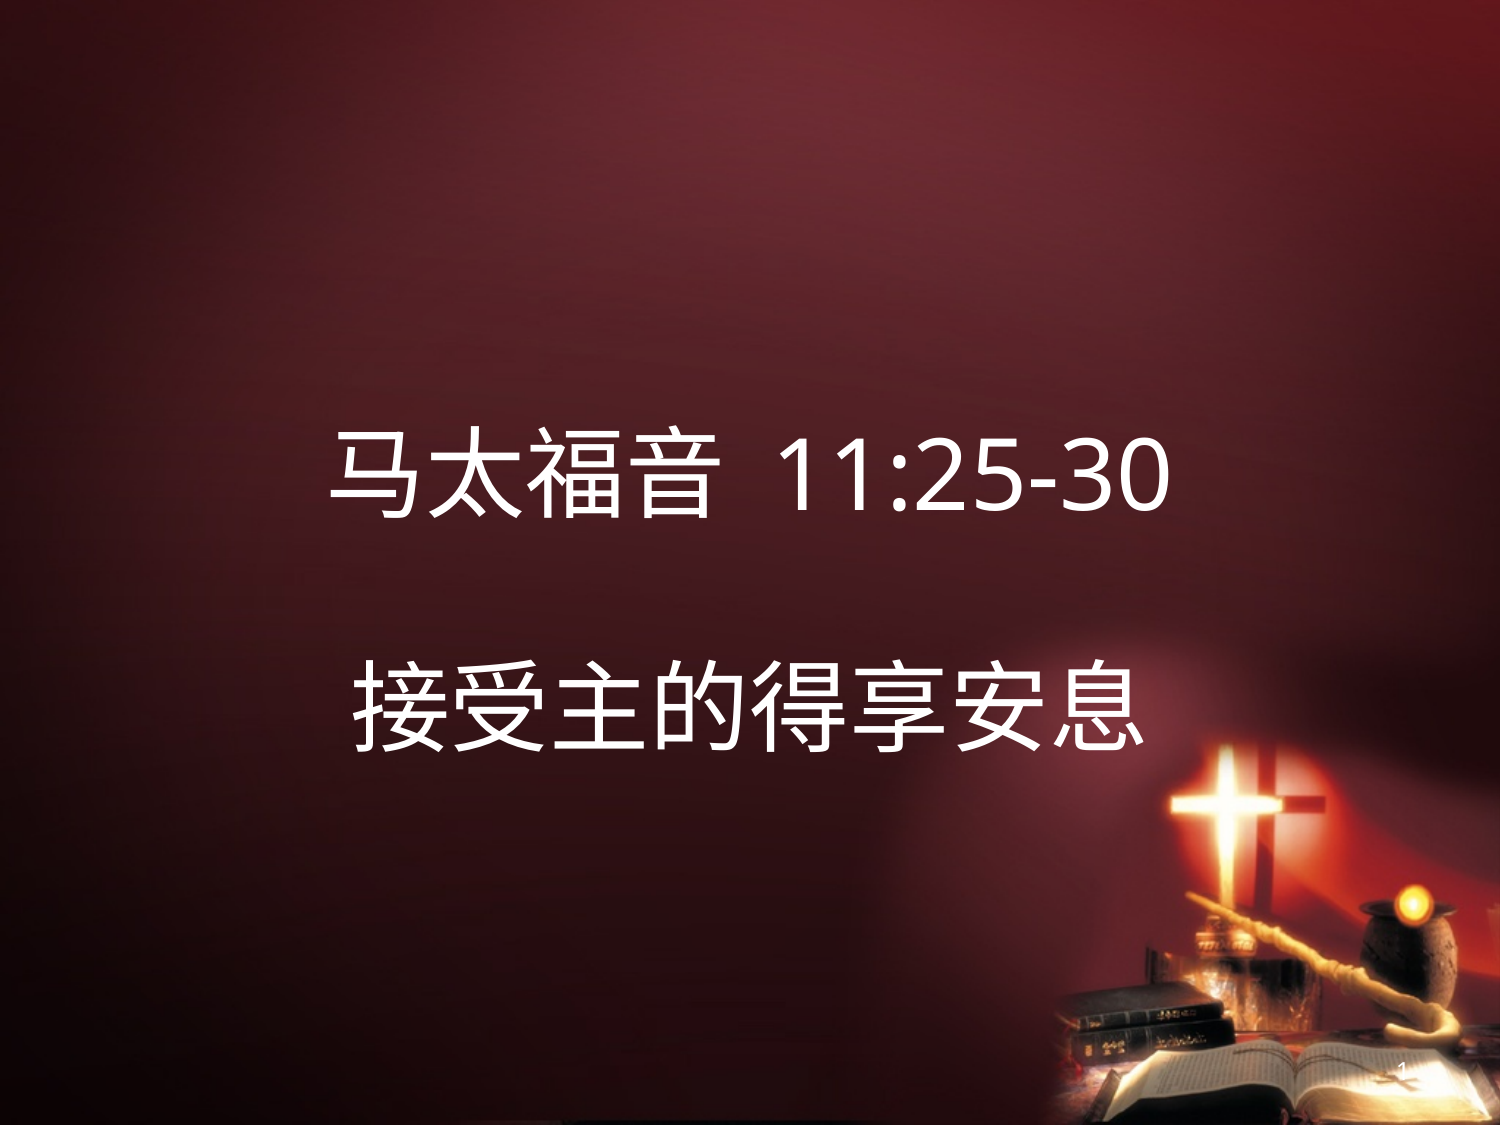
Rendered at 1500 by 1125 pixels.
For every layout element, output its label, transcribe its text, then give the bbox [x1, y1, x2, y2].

slide_number 1 [1074, 1042, 1425, 1103]
subtitle 接受主的得享安息 [225, 637, 1275, 925]
picture [0, 0, 1500, 1125]
title 马太福音 11:25-30 [112, 349, 1388, 591]
